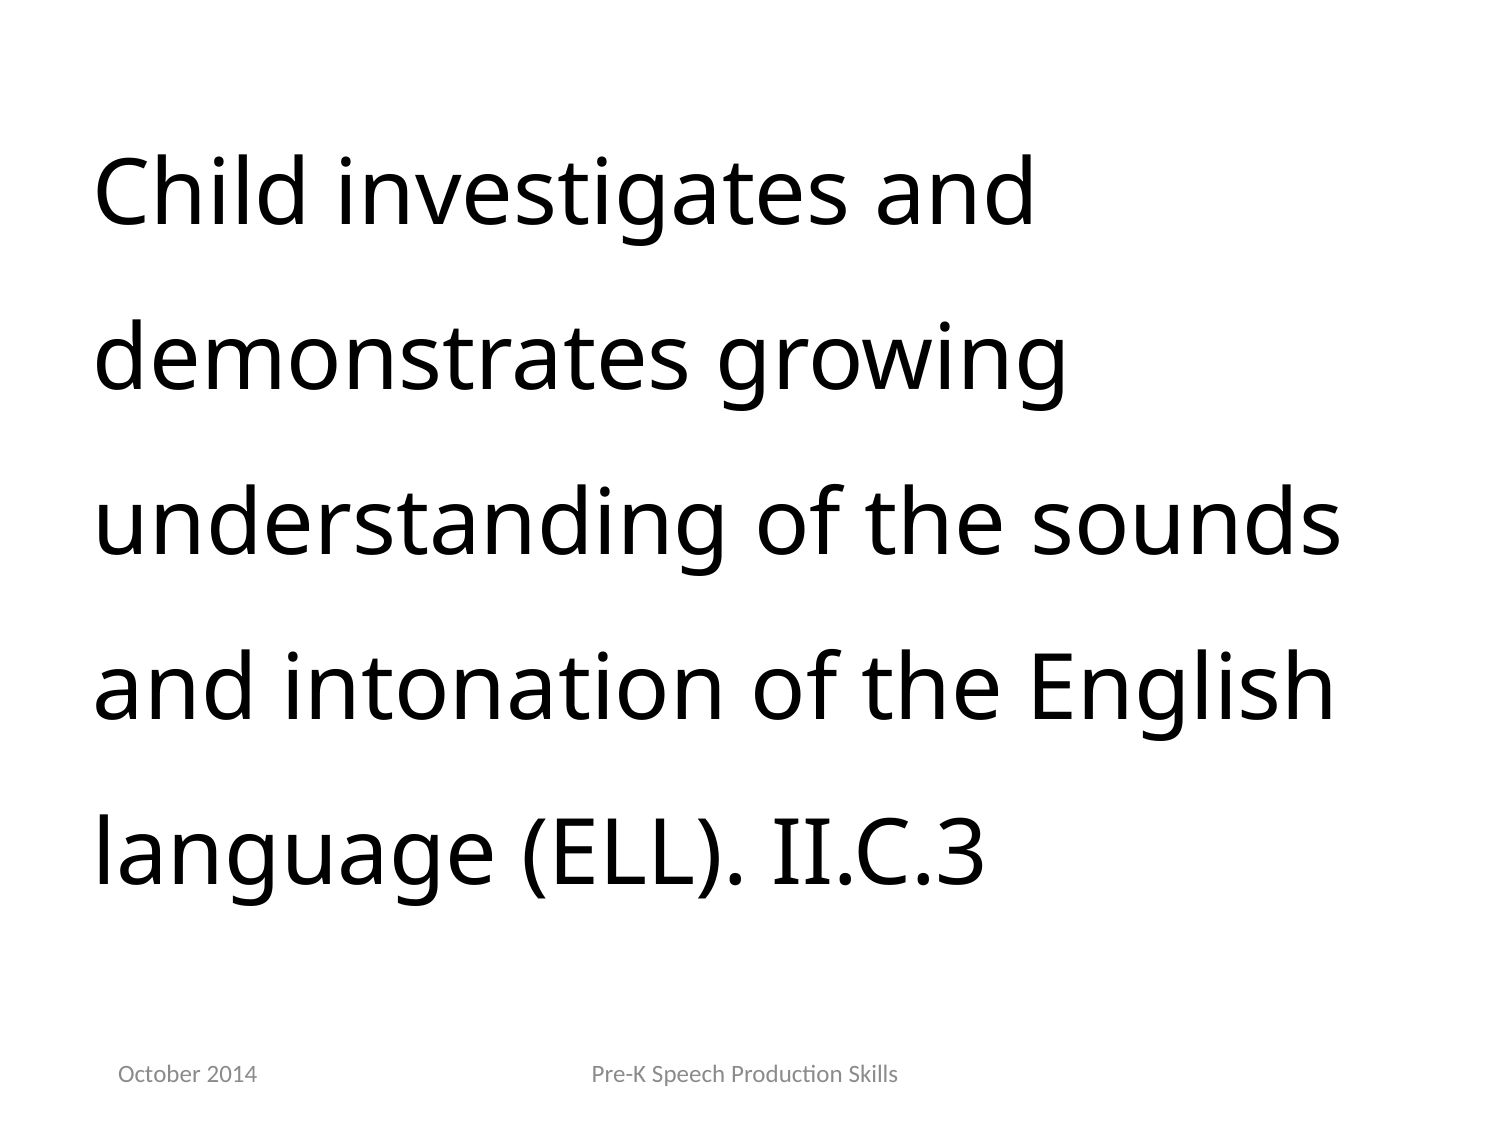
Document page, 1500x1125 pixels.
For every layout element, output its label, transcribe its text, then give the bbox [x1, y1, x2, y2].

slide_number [103, 1042, 441, 1103]
footer Pre-K Speech Production Skills [492, 1042, 999, 1103]
subtitle Child investigates and demonstrates growing understanding of the sounds and intonation of the English language (ELL). II.C.3 [78, 70, 1429, 1014]
